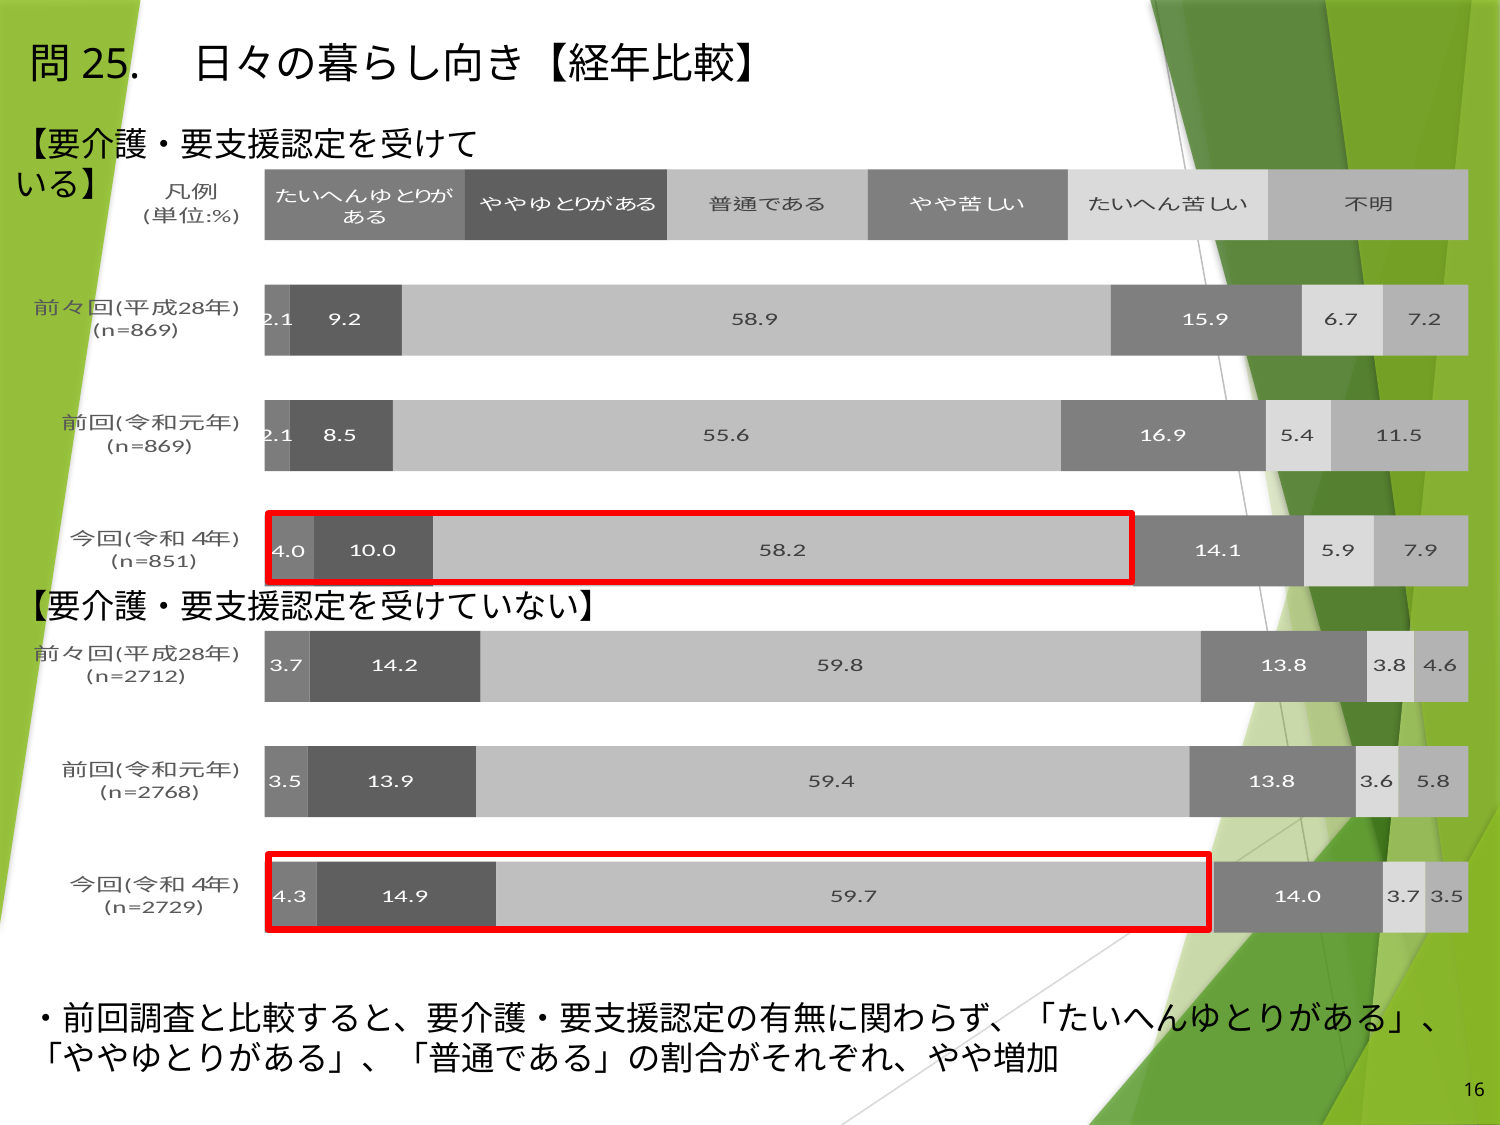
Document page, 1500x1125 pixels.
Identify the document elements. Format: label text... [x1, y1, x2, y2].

picture [14, 124, 1500, 977]
text_box ・前回調査と比較すると、要介護・要支援認定の有無に関わらず、「たいへんゆとりがある」、「ややゆとりがある」、「普通である」の割合がそれぞれ、やや増加 [14, 989, 1500, 1085]
text_box 【要介護・要支援認定を受けている】 [0, 115, 513, 211]
slide_number 16 [1415, 1060, 1500, 1121]
text_box 問25. 日々の暮らし向き【経年比較】 [14, 29, 1500, 95]
text_box 【要介護・要支援認定を受けていない】 [0, 577, 9, 633]
